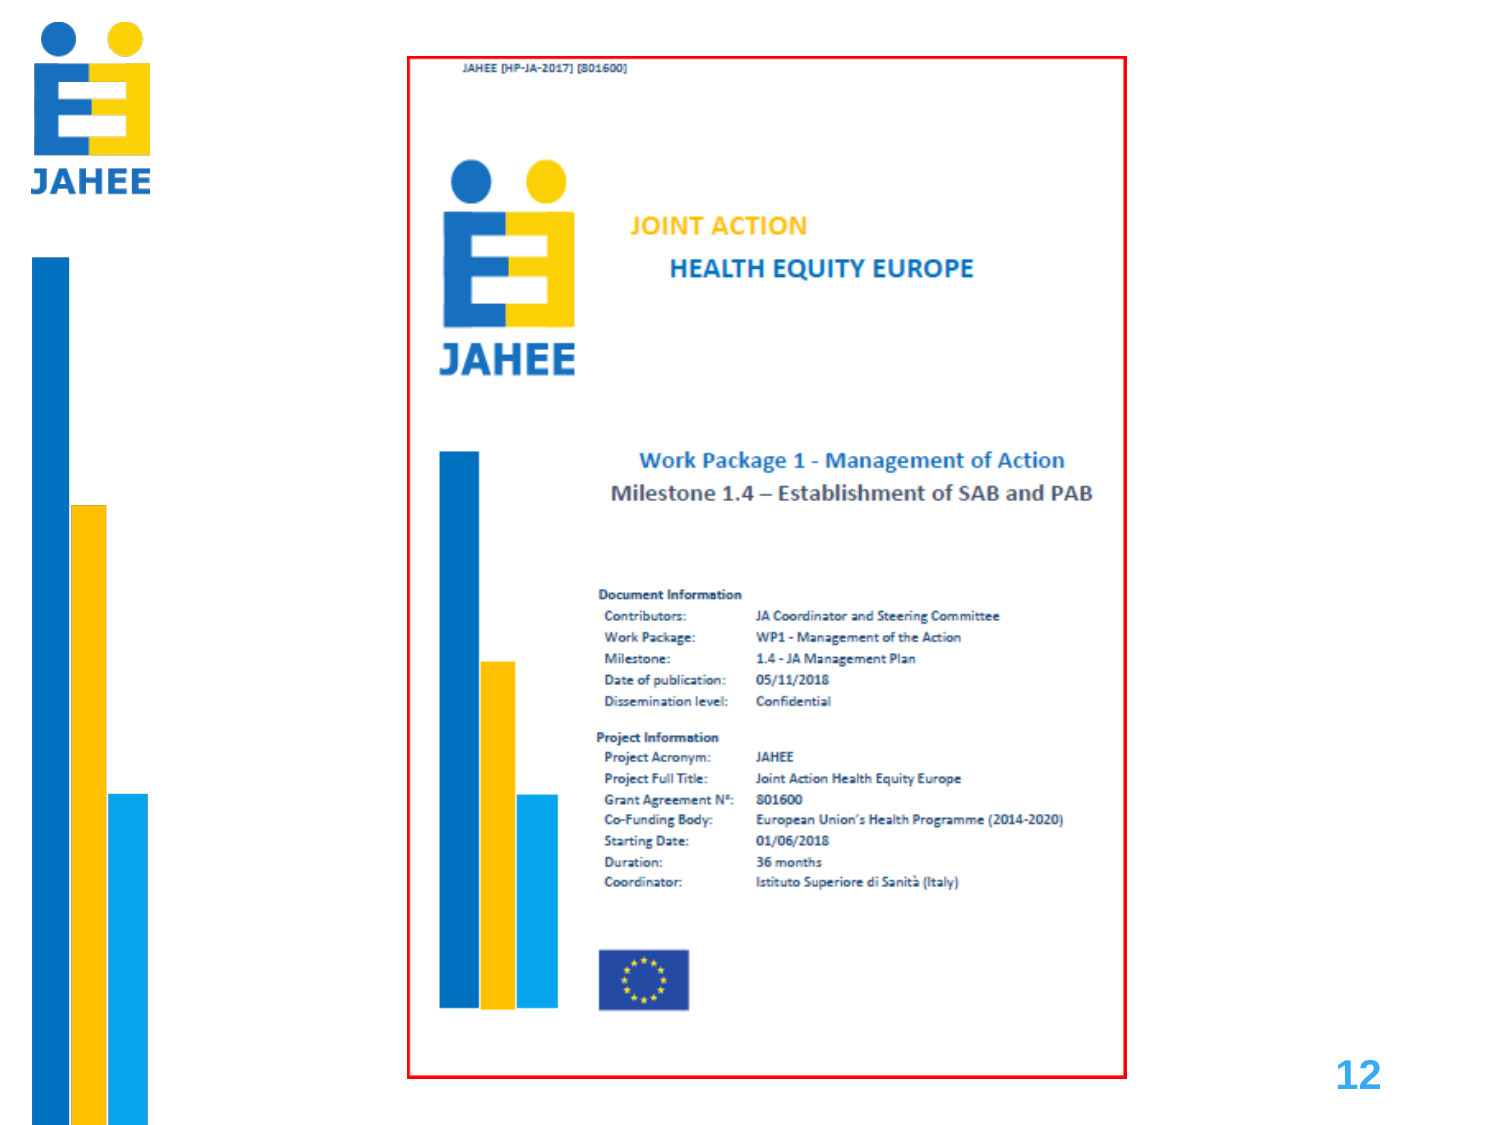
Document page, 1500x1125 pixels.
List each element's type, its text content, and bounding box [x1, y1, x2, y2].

picture [31, 22, 150, 1125]
picture [407, 56, 1127, 1079]
slide_number 12 [1059, 1042, 1397, 1103]
